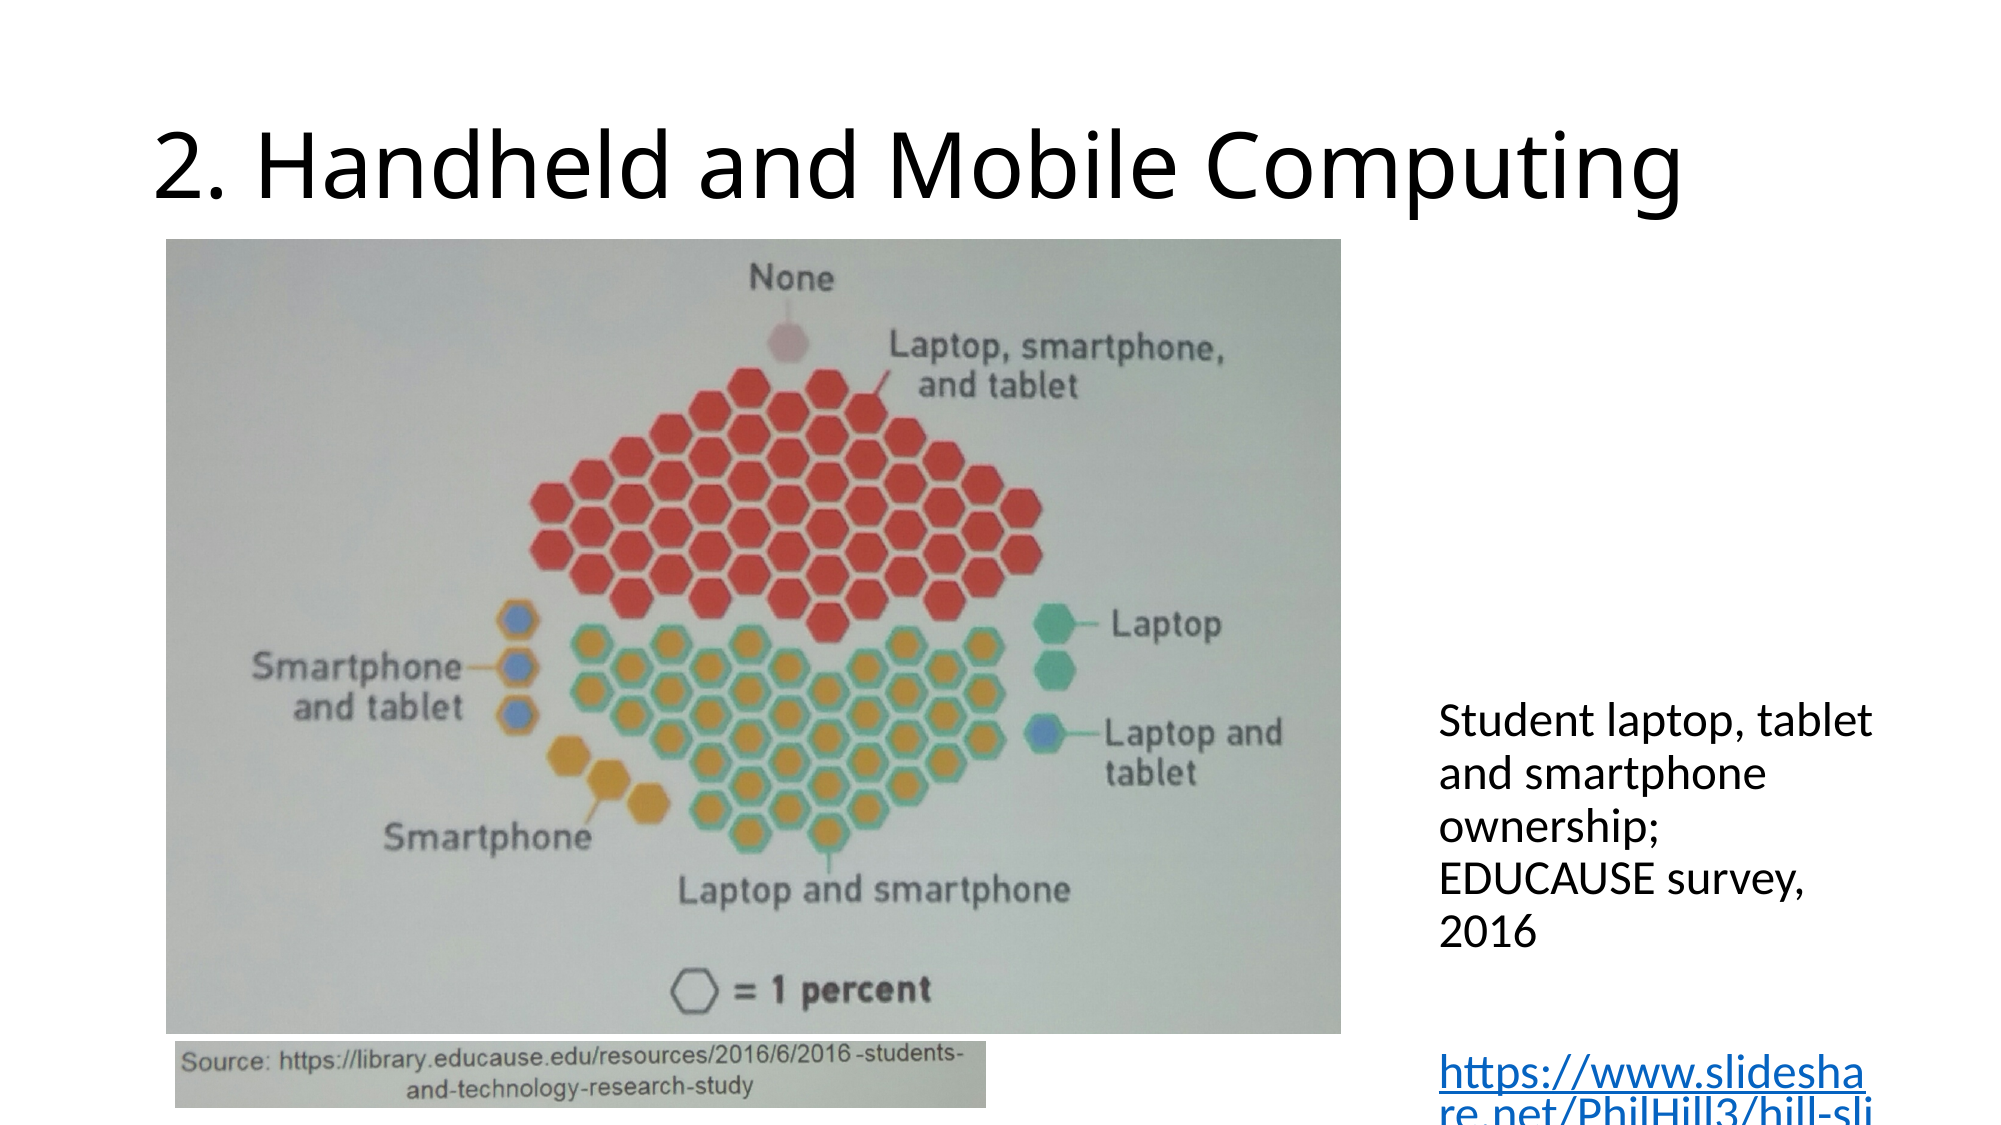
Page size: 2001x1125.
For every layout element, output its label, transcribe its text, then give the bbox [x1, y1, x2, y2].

picture [175, 1041, 986, 1108]
title 2. Handheld and Mobile Computing [137, 59, 1863, 278]
picture [166, 239, 1341, 1035]
list Student laptop, tablet and smartphone ownership; EDUCAUSE survey, 2016 https://www.slideshare.net/PhilHill3/hill-slides-world-congress-session-20171018/1 [1423, 686, 1893, 1125]
